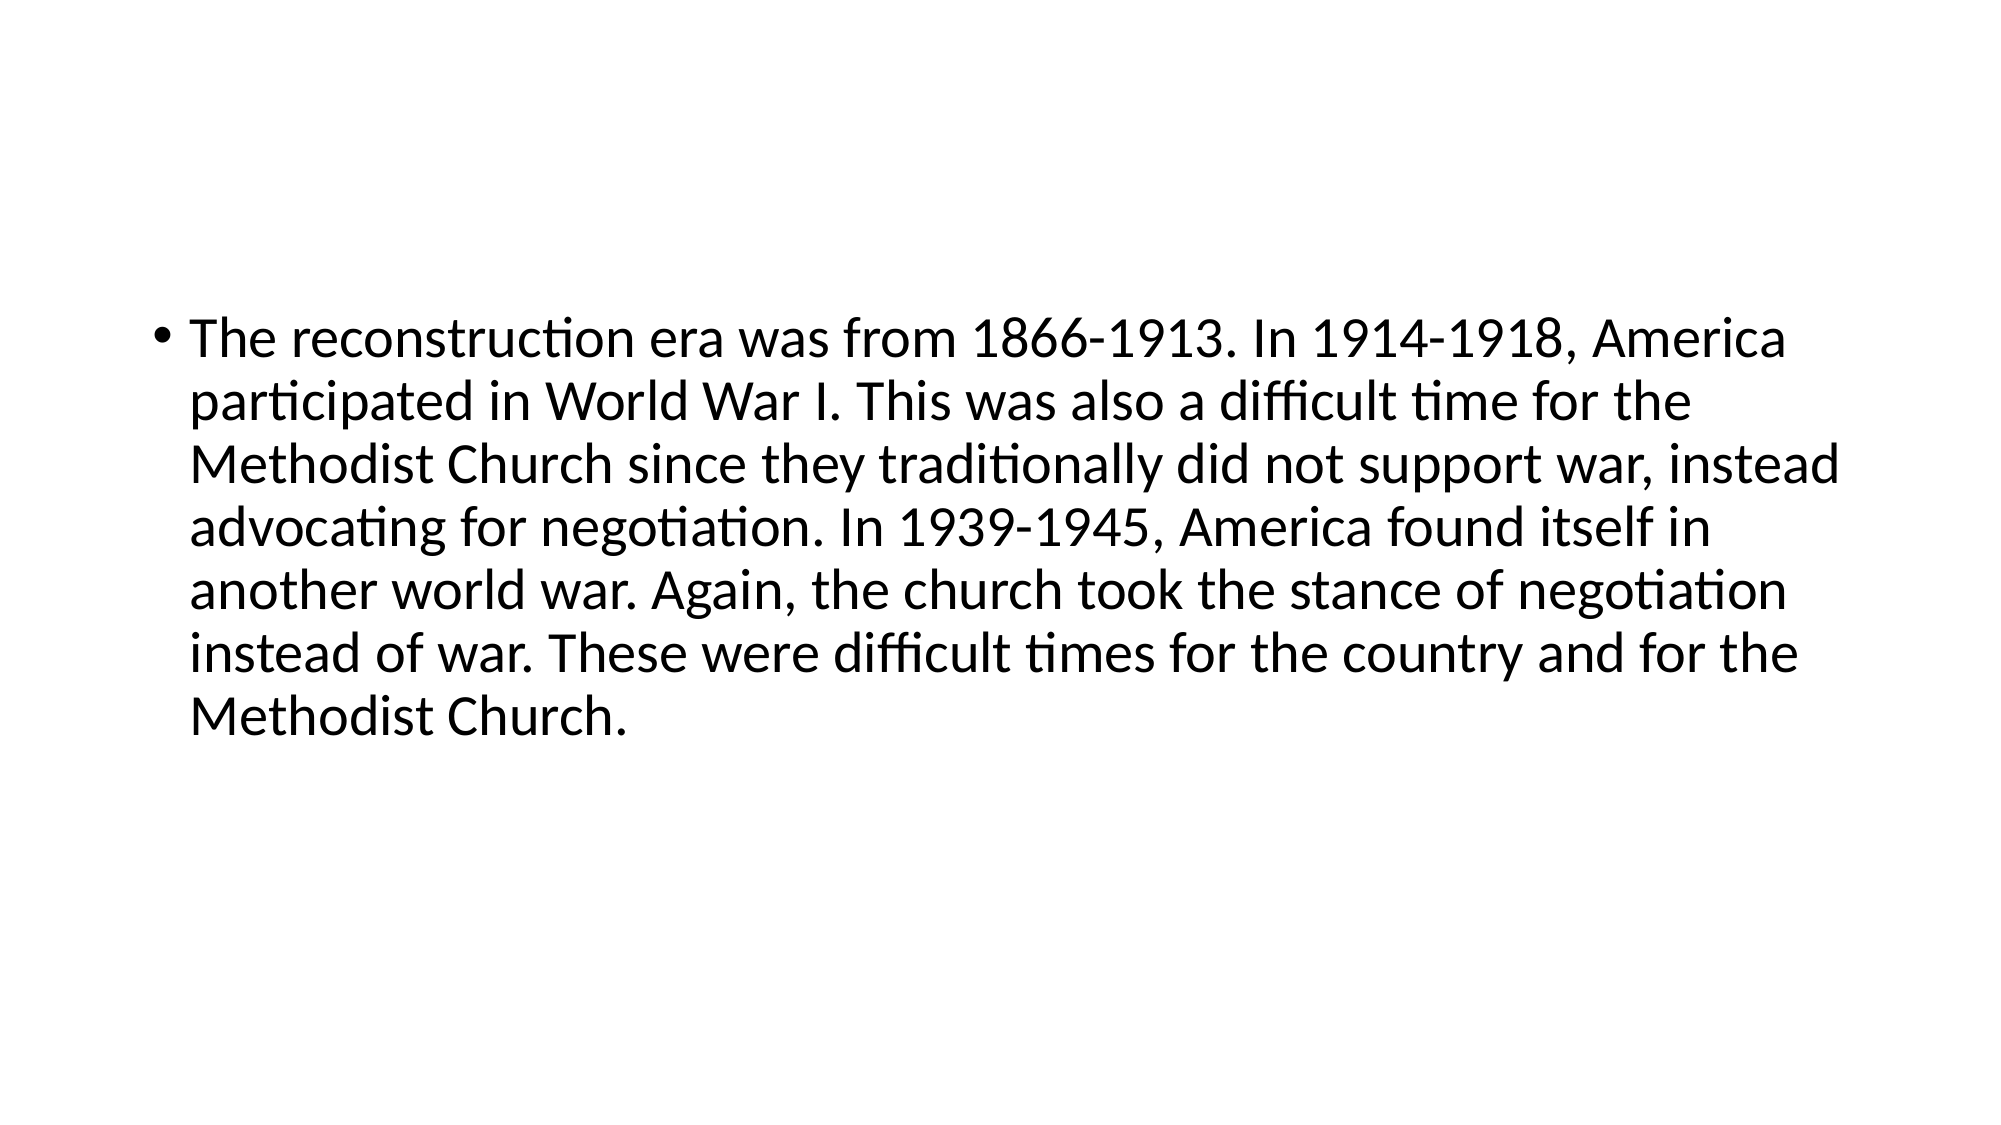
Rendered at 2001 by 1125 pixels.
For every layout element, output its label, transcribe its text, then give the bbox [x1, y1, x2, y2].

list The reconstruction era was from 1866-1913. In 1914-1918, America participated in World War I. This was also a difficult time for the Methodist Church since they traditionally did not support war, instead advocating for negotiation. In 1939-1945, America found itself in another world war. Again, the church took the stance of negotiation instead of war. These were difficult times for the country and for the Methodist Church. [137, 299, 1863, 1014]
